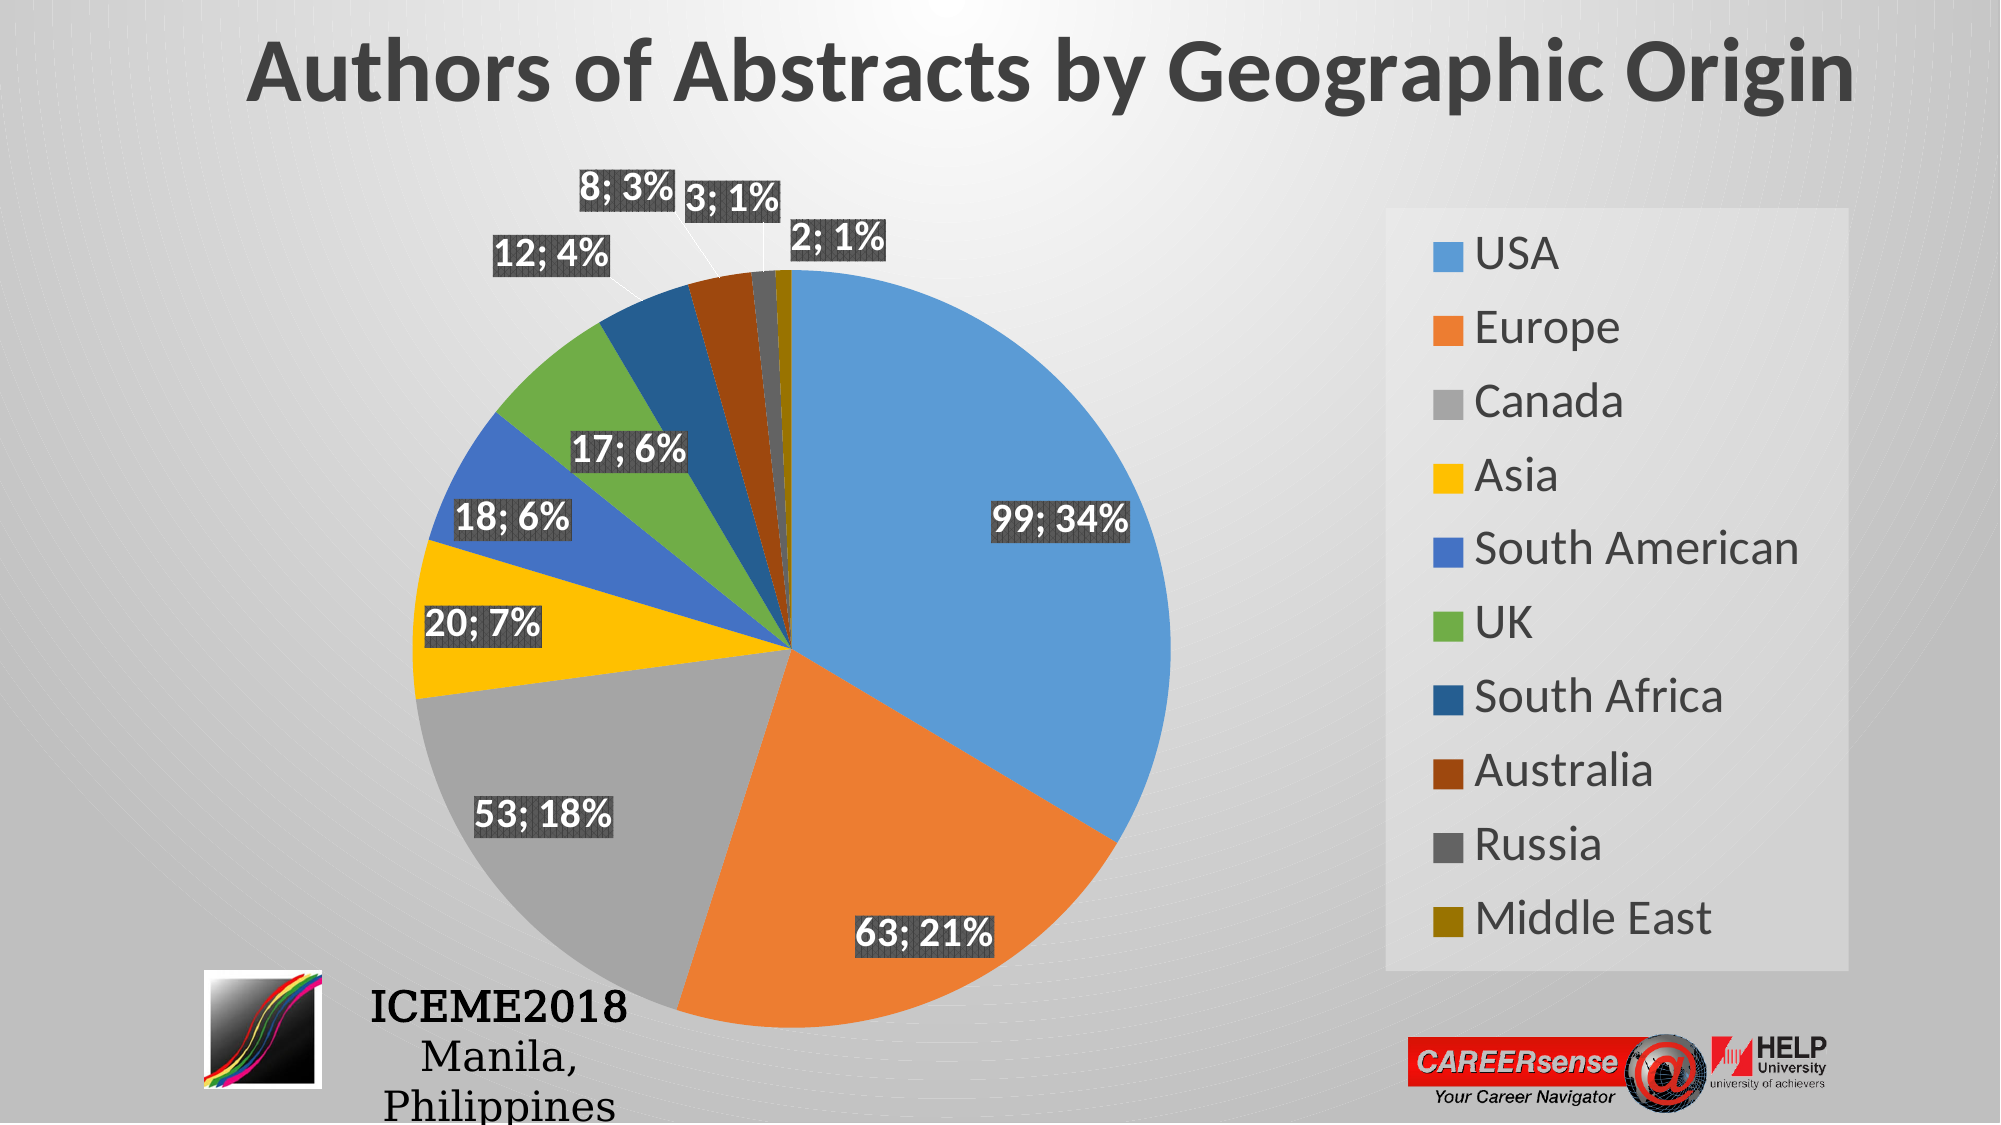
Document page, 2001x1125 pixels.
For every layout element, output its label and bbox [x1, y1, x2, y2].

picture [1408, 1032, 1827, 1125]
picture [204, 970, 322, 1089]
chart [0, 0, 2000, 1124]
